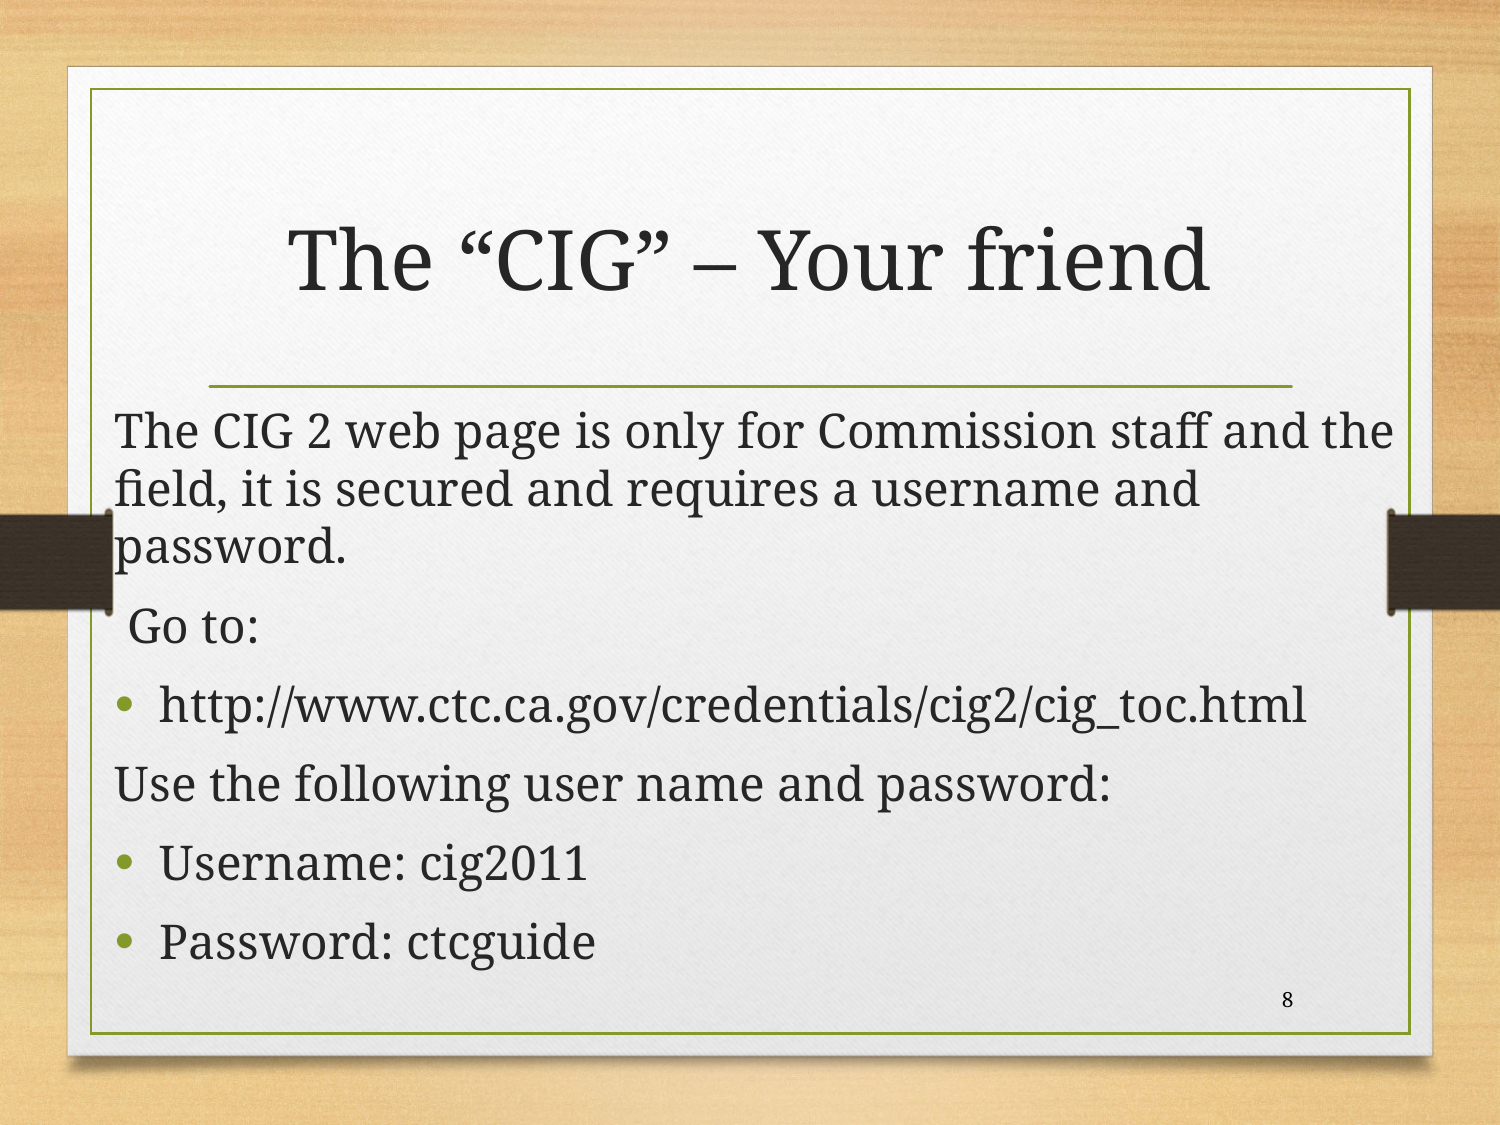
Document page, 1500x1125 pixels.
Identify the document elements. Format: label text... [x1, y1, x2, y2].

title The “CIG” – Your friend [75, 162, 1425, 351]
list The CIG 2 web page is only for Commission staff and the field, it is secured and requires a username and password. Go to: http://www.ctc.ca.gov/credentials/cig2/cig_toc.html Use the following user name and password: Username: cig2011 Password: ctcguide [99, 393, 1450, 981]
slide_number 8 [1243, 977, 1309, 1024]
picture [0, 0, 1500, 1125]
